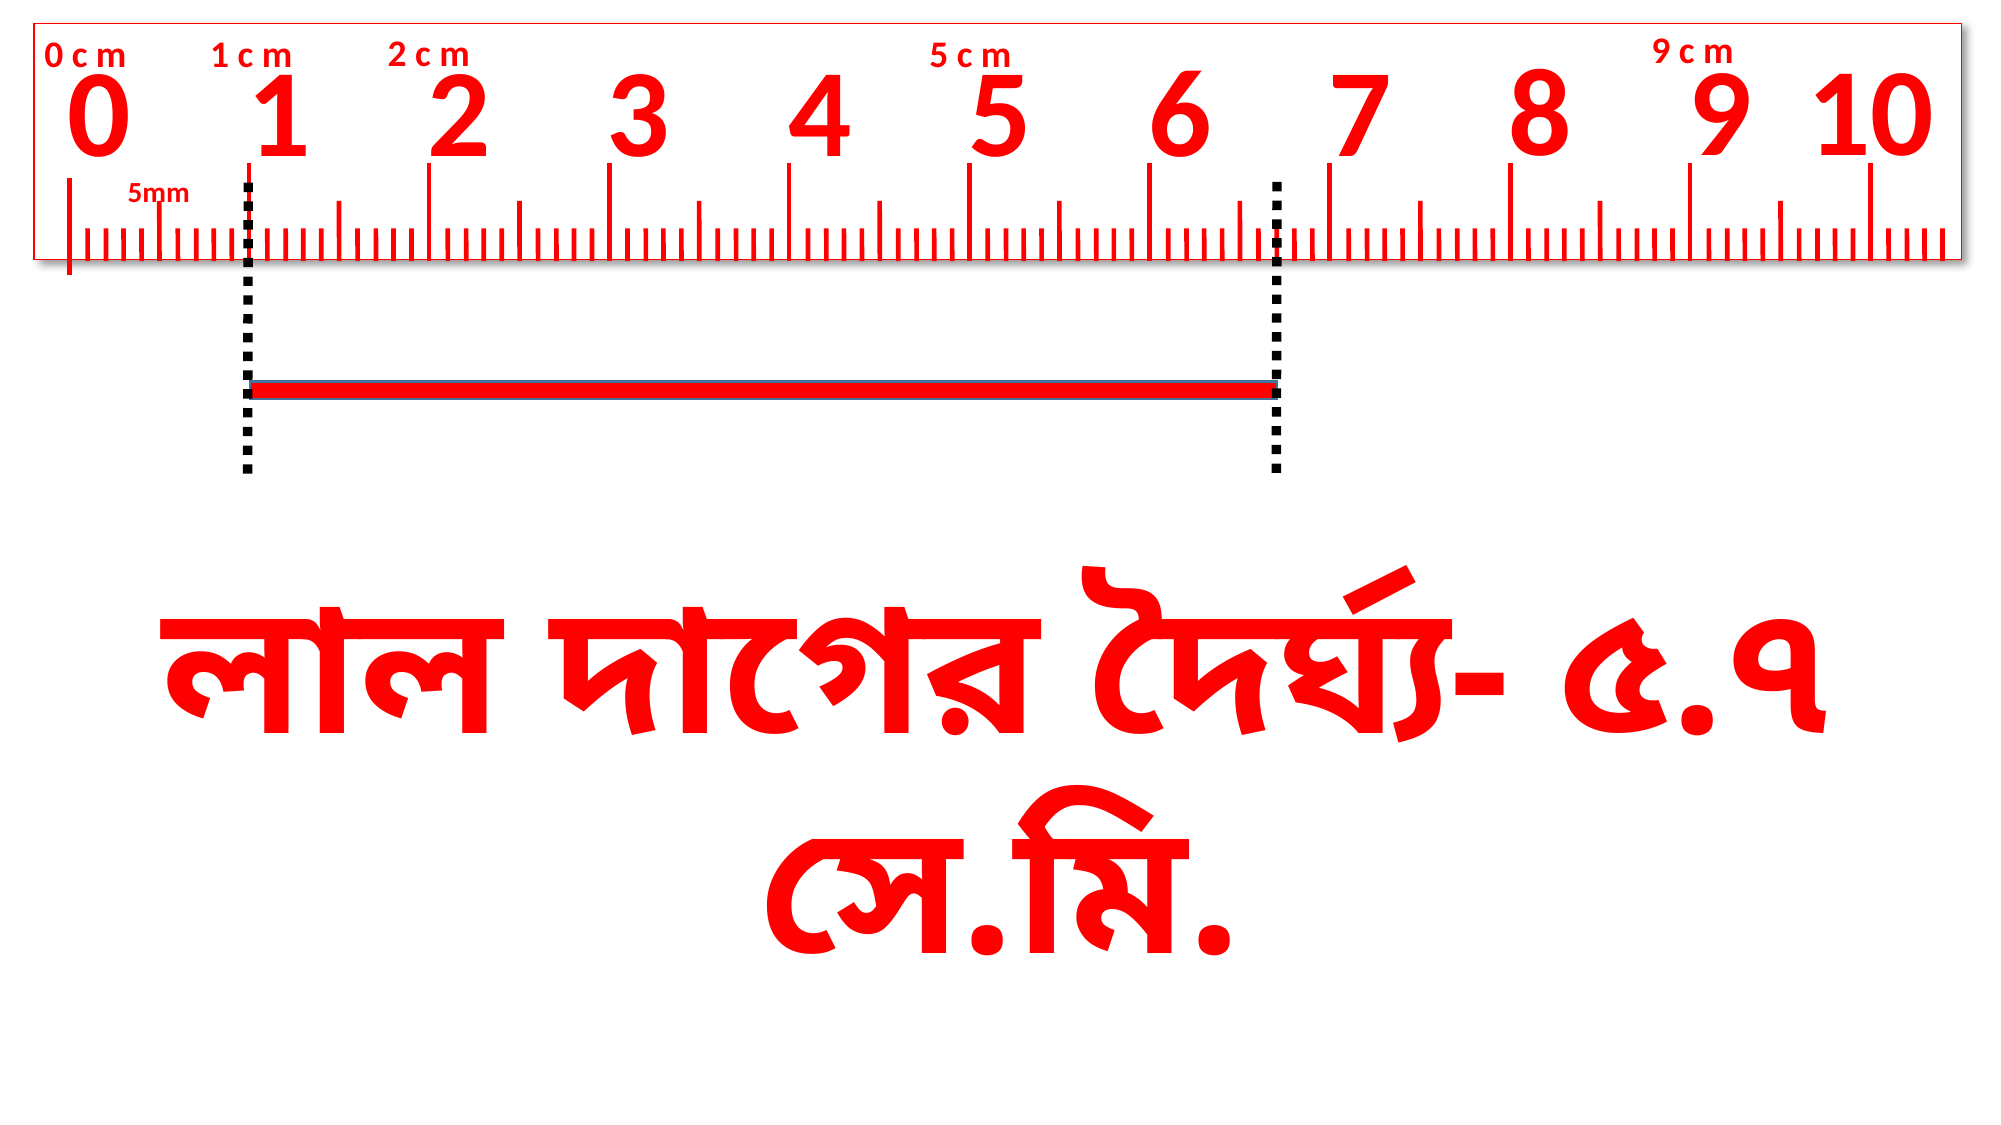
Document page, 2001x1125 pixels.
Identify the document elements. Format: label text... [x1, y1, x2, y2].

text_box লাল দাগের দৈর্ঘ্য- ৫.৭ সে.মি. [0, 542, 2000, 998]
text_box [0, 18, 1962, 276]
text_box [247, 181, 1277, 483]
